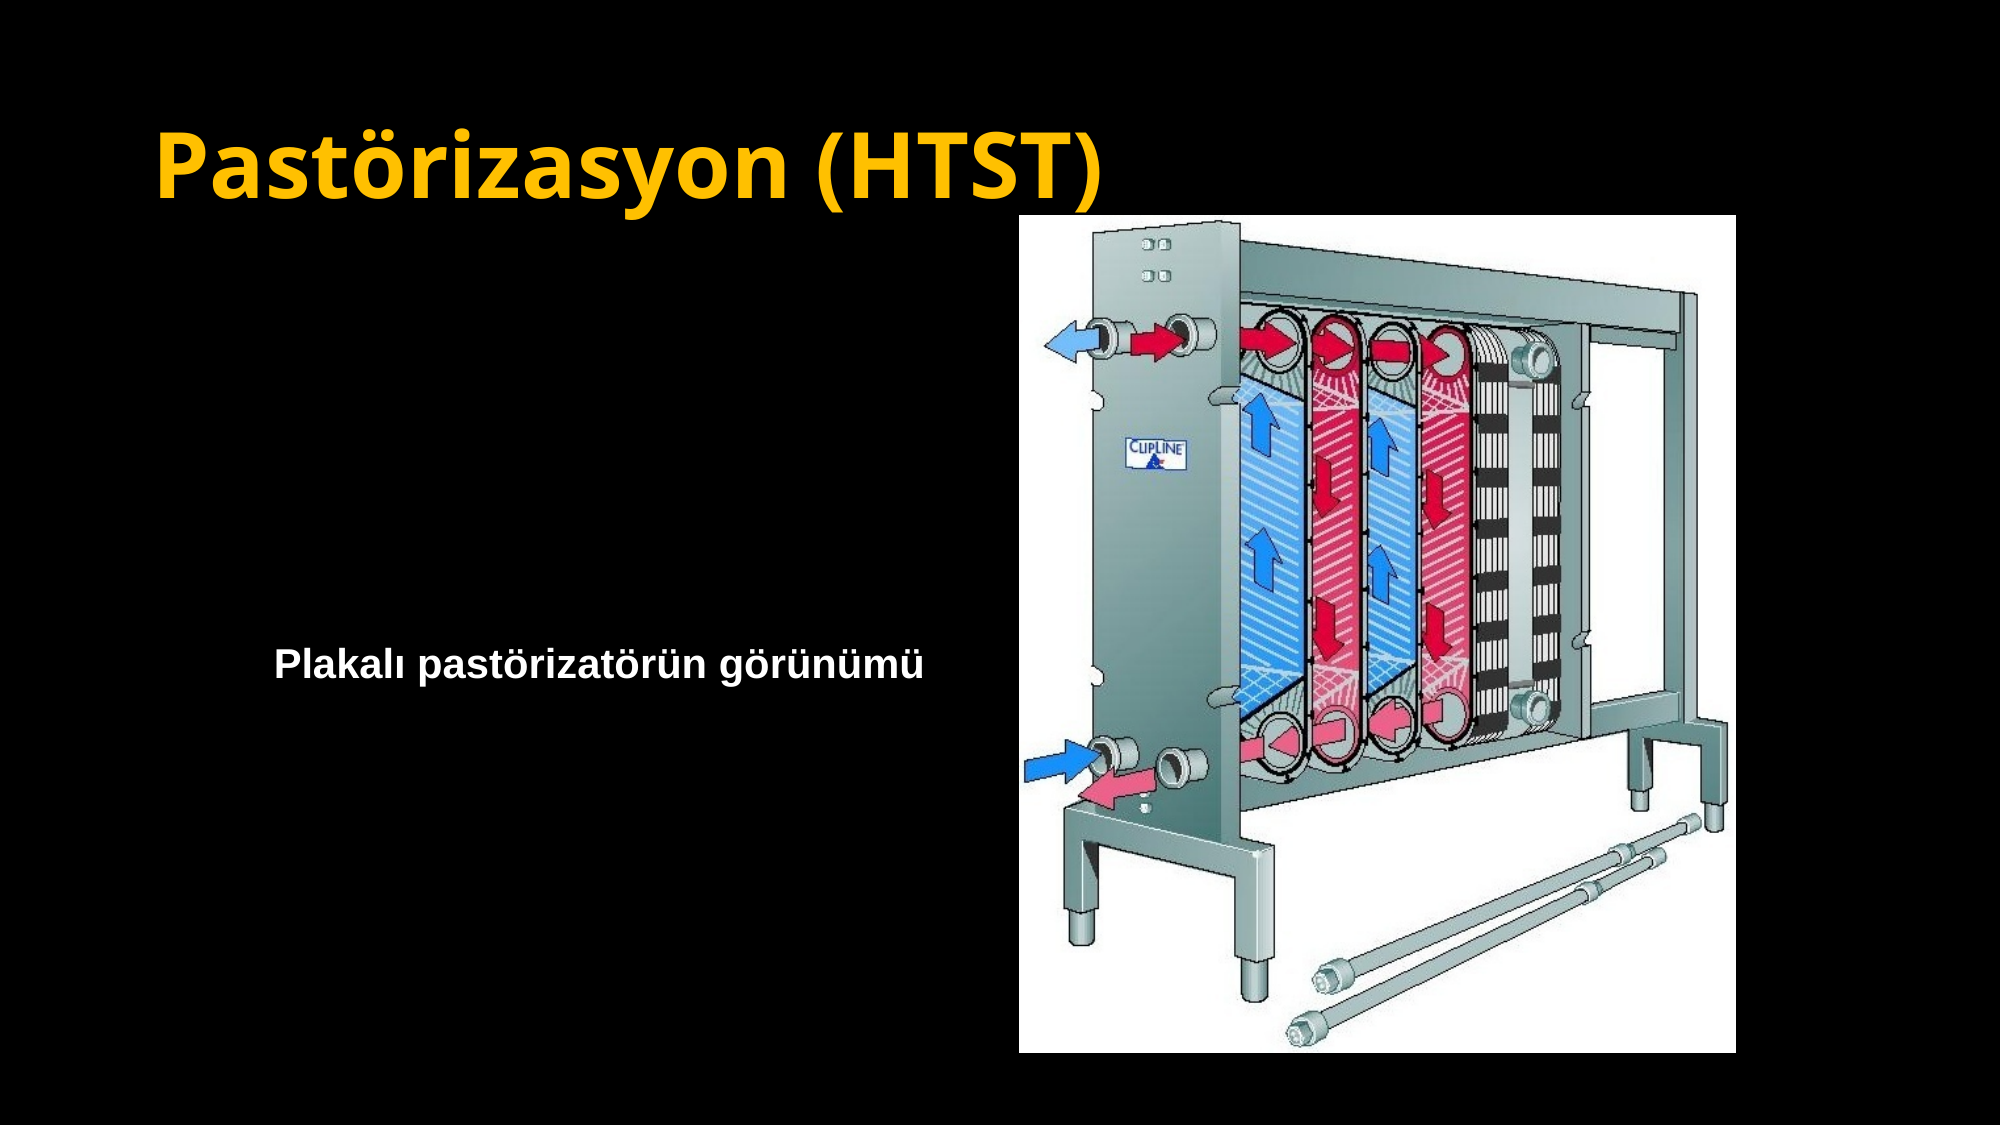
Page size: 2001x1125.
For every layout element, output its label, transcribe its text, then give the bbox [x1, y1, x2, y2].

title Pastörizasyon (HTST) [137, 59, 1863, 278]
picture [1019, 214, 1736, 1053]
text_box Plakalı pastörizatörün görünümü [203, 604, 1011, 700]
